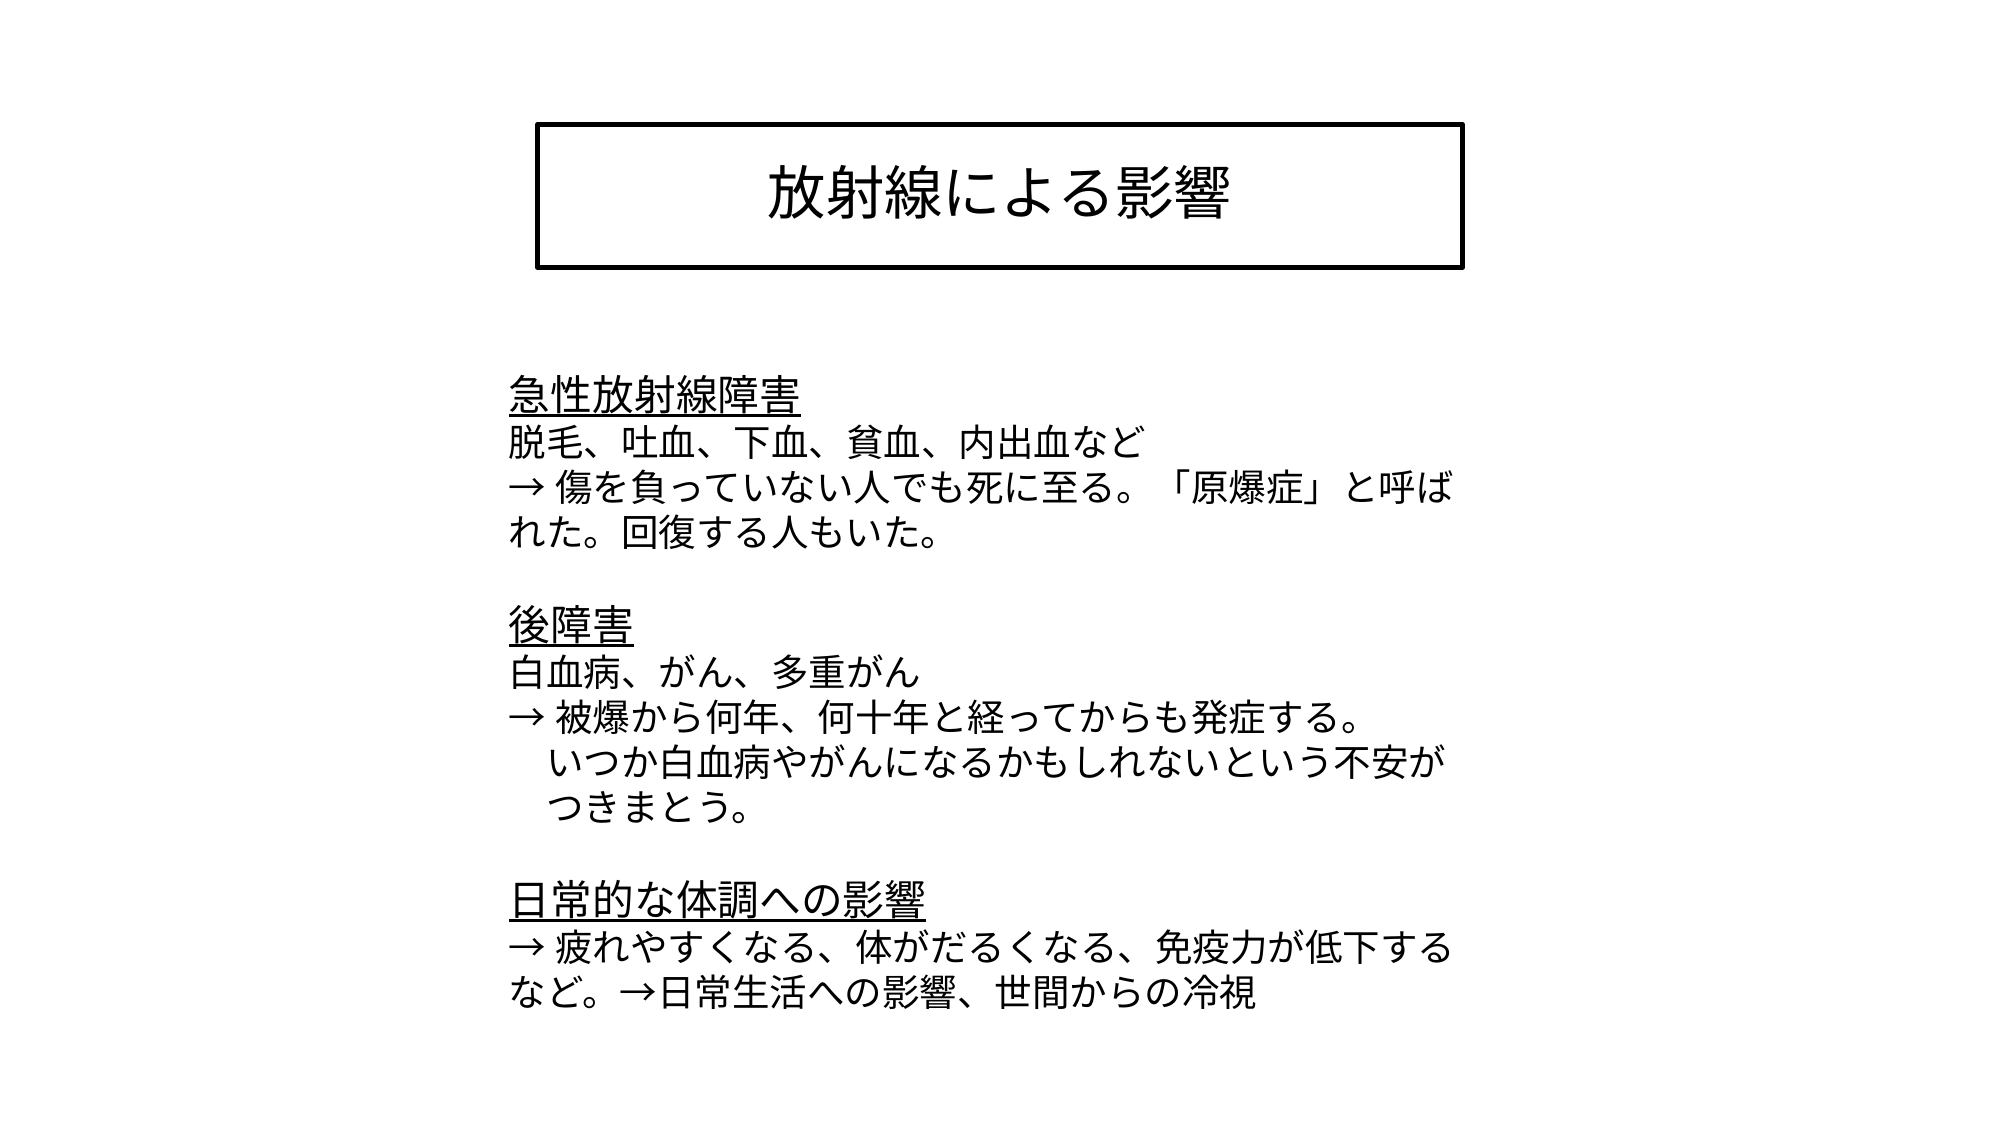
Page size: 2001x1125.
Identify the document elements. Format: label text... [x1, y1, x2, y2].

title 放射線による影響 [537, 124, 1463, 268]
text_box 急性放射線障害 脱毛、吐血、下血、貧血、内出血など →傷を負っていない人でも死に至る。「原爆症」と呼ばれた。回復する人もいた。 後障害 白血病、がん、多重がん →被爆から何年、何十年と経ってからも発症する。 いつか白血病やがんになるかもしれないという不安が つきまとう。 日常的な体調への影響 →疲れやすくなる、体がだるくなる、免疫力が低下するなど。→日常生活への影響、世間からの冷視 [493, 361, 1502, 1067]
